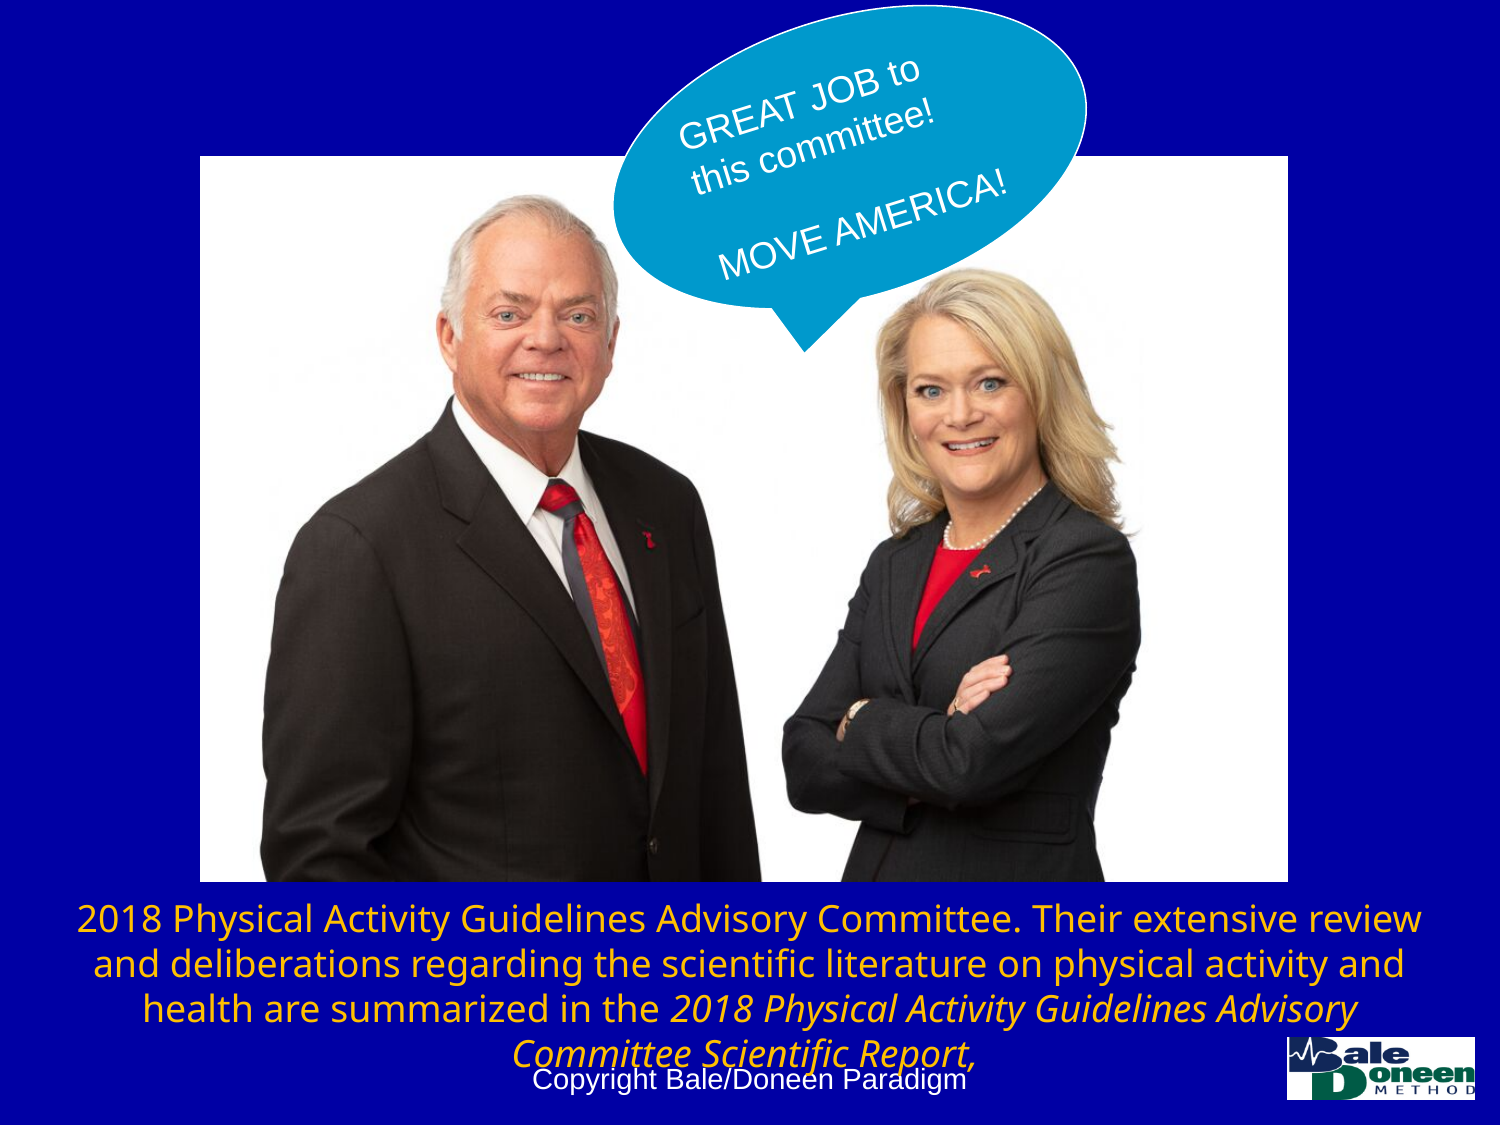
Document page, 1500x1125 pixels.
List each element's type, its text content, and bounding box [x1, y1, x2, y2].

text_box GREAT JOB to this committee! MOVE AMERICA! [626, 5, 1087, 154]
footer Copyright Bale/Doneen Paradigm [512, 1083, 988, 1103]
picture [1287, 1037, 1475, 1100]
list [199, 156, 1288, 883]
text_box 2018 Physical Activity Guidelines Advisory Committee. Their extensive review and deliberations regarding the scientific literature on physical activity and health are summarized in the 2018 Physical Activity Guidelines Advisory Committee Scientific Report, [37, 887, 1463, 1083]
